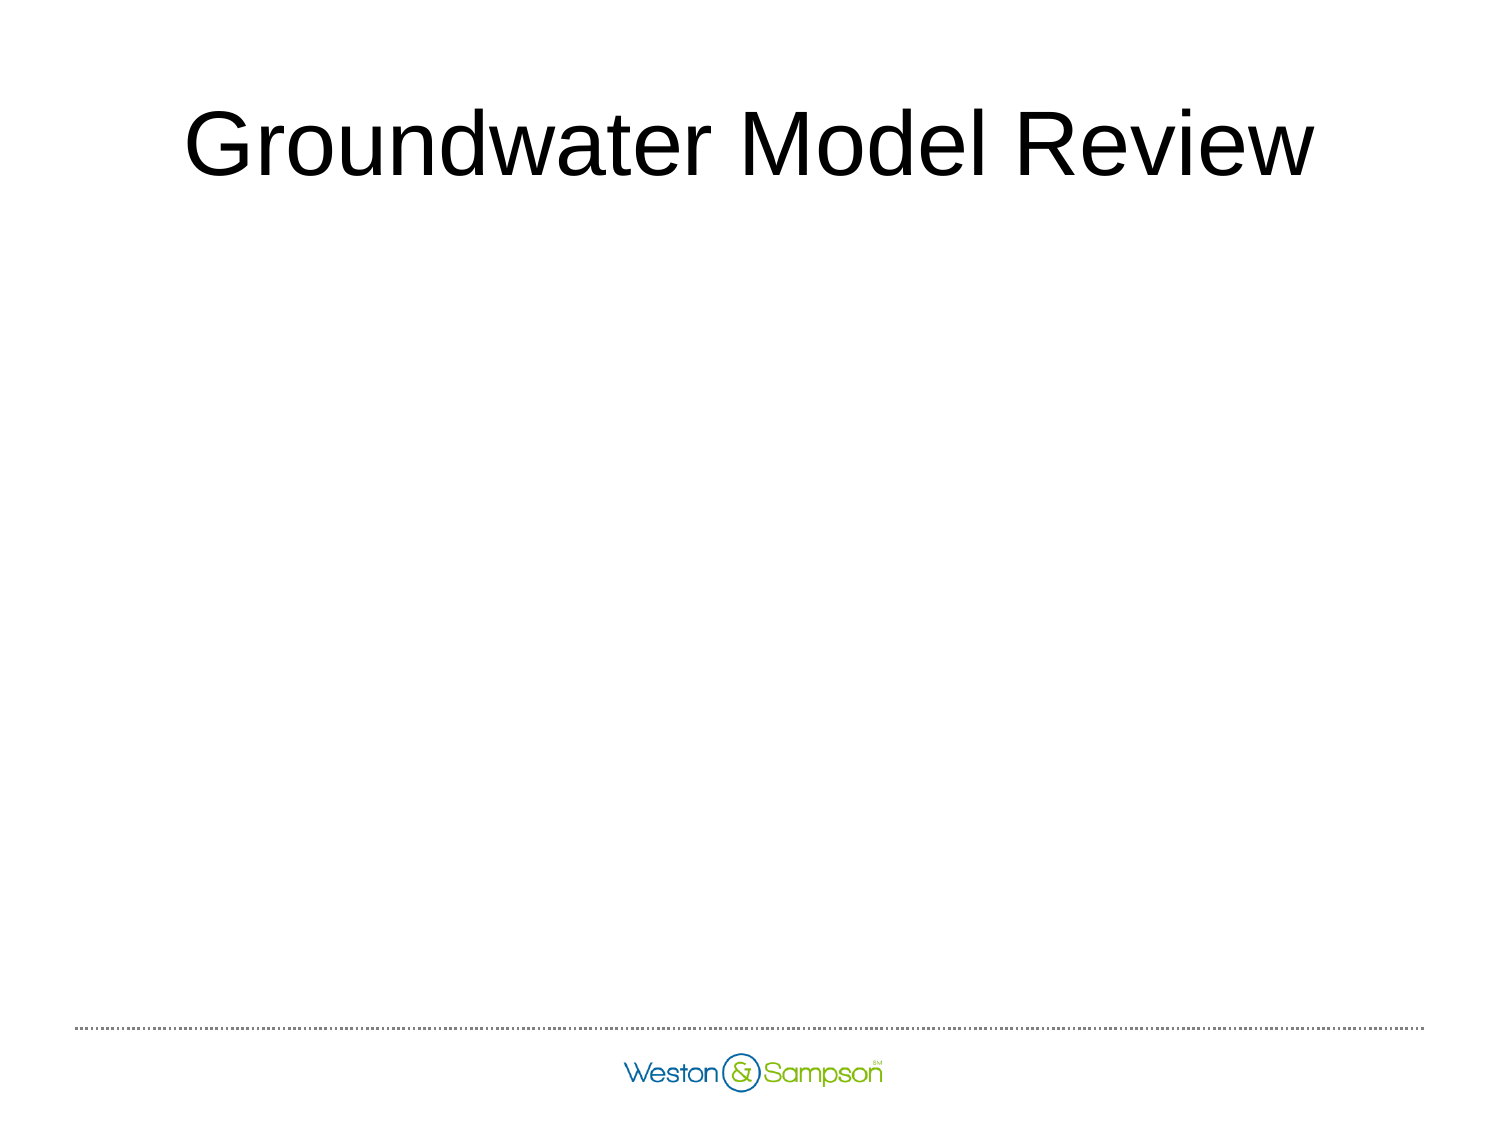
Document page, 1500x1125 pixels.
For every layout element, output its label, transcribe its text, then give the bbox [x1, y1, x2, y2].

picture [599, 1045, 906, 1100]
title Groundwater Model Review [75, 45, 1425, 233]
